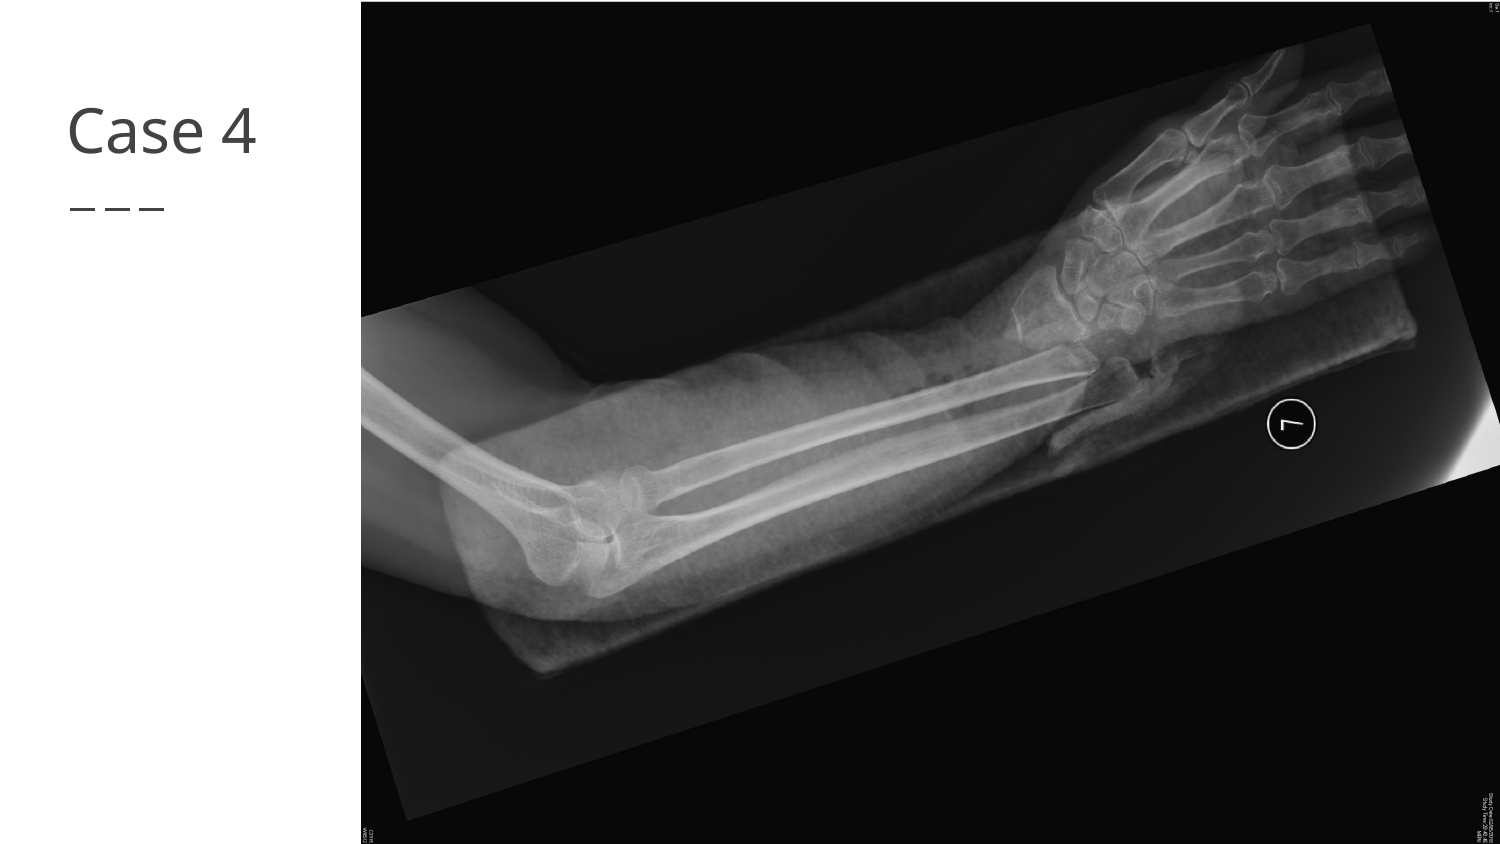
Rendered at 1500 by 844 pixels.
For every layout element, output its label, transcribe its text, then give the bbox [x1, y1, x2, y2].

title Case 4 [51, 61, 361, 182]
picture [361, 0, 1500, 844]
